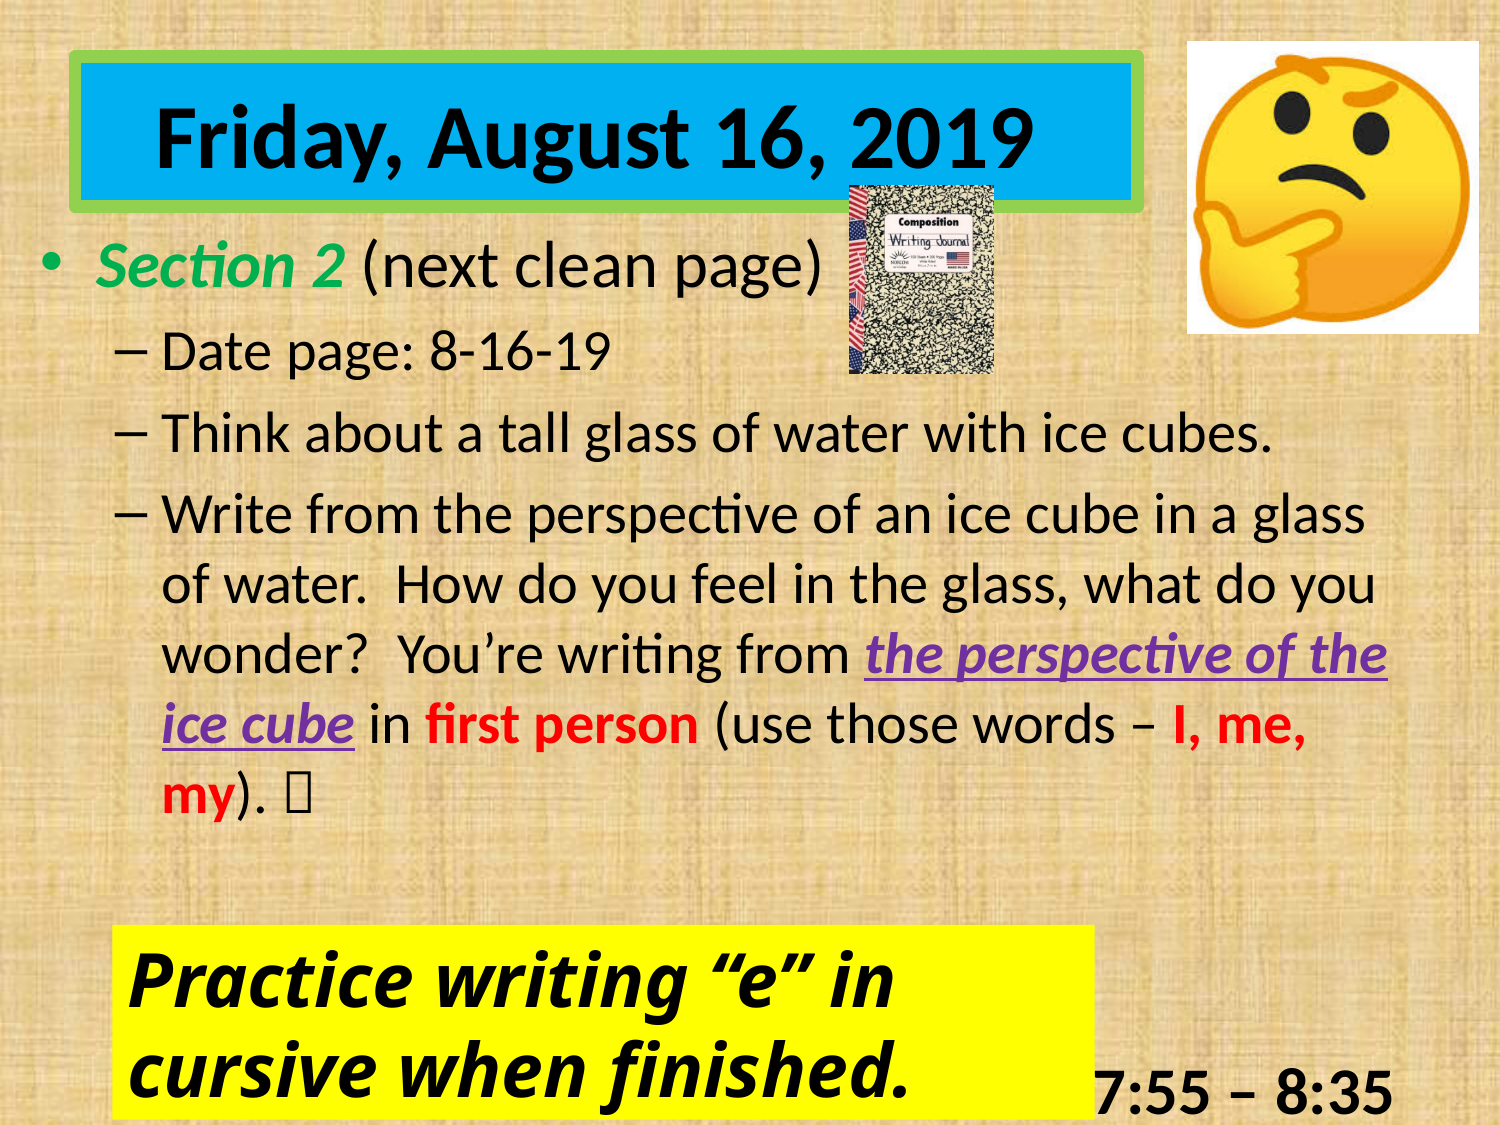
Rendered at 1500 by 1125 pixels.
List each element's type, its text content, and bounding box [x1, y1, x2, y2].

text_box Friday, August 16, 2019 [74, 56, 1138, 207]
text_box Practice writing “e” in cursive when finished. [112, 956, 1095, 1120]
picture [0, 0, 1500, 1125]
list Section 2 (next clean page) Date page: 8-16-19 Think about a tall glass of water with ice cubes. Write from the perspective of an ice cube in a glass of water. How do you feel in the glass, what do you wonder? You’re writing from the perspective of the ice cube in first person (use those words – I, me, my).  [24, 213, 1413, 956]
text_box 7:55 – 8:35 [1049, 1040, 1438, 1125]
